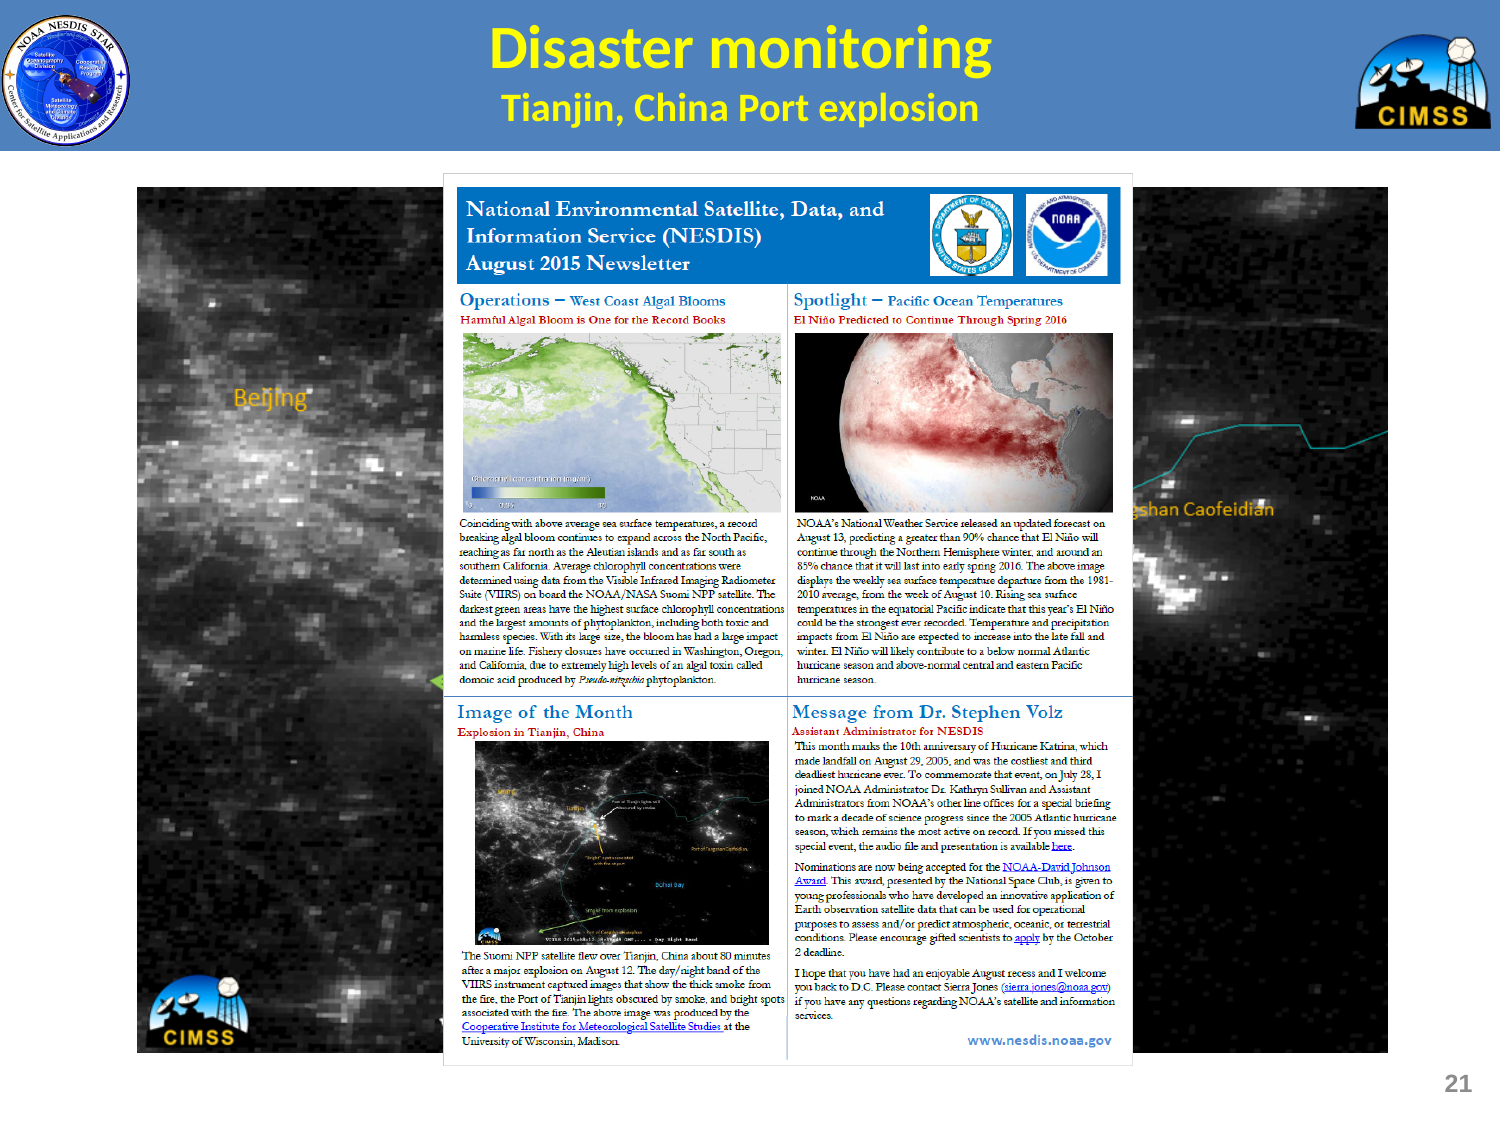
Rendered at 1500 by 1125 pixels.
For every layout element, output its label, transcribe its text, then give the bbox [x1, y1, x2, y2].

picture [1416, 24, 1500, 138]
slide_number 21 [1362, 1052, 1488, 1113]
picture [0, 15, 130, 147]
text_box Disaster monitoring Tianjin, China Port explosion [65, 0, 1416, 138]
picture [137, 173, 1388, 1067]
